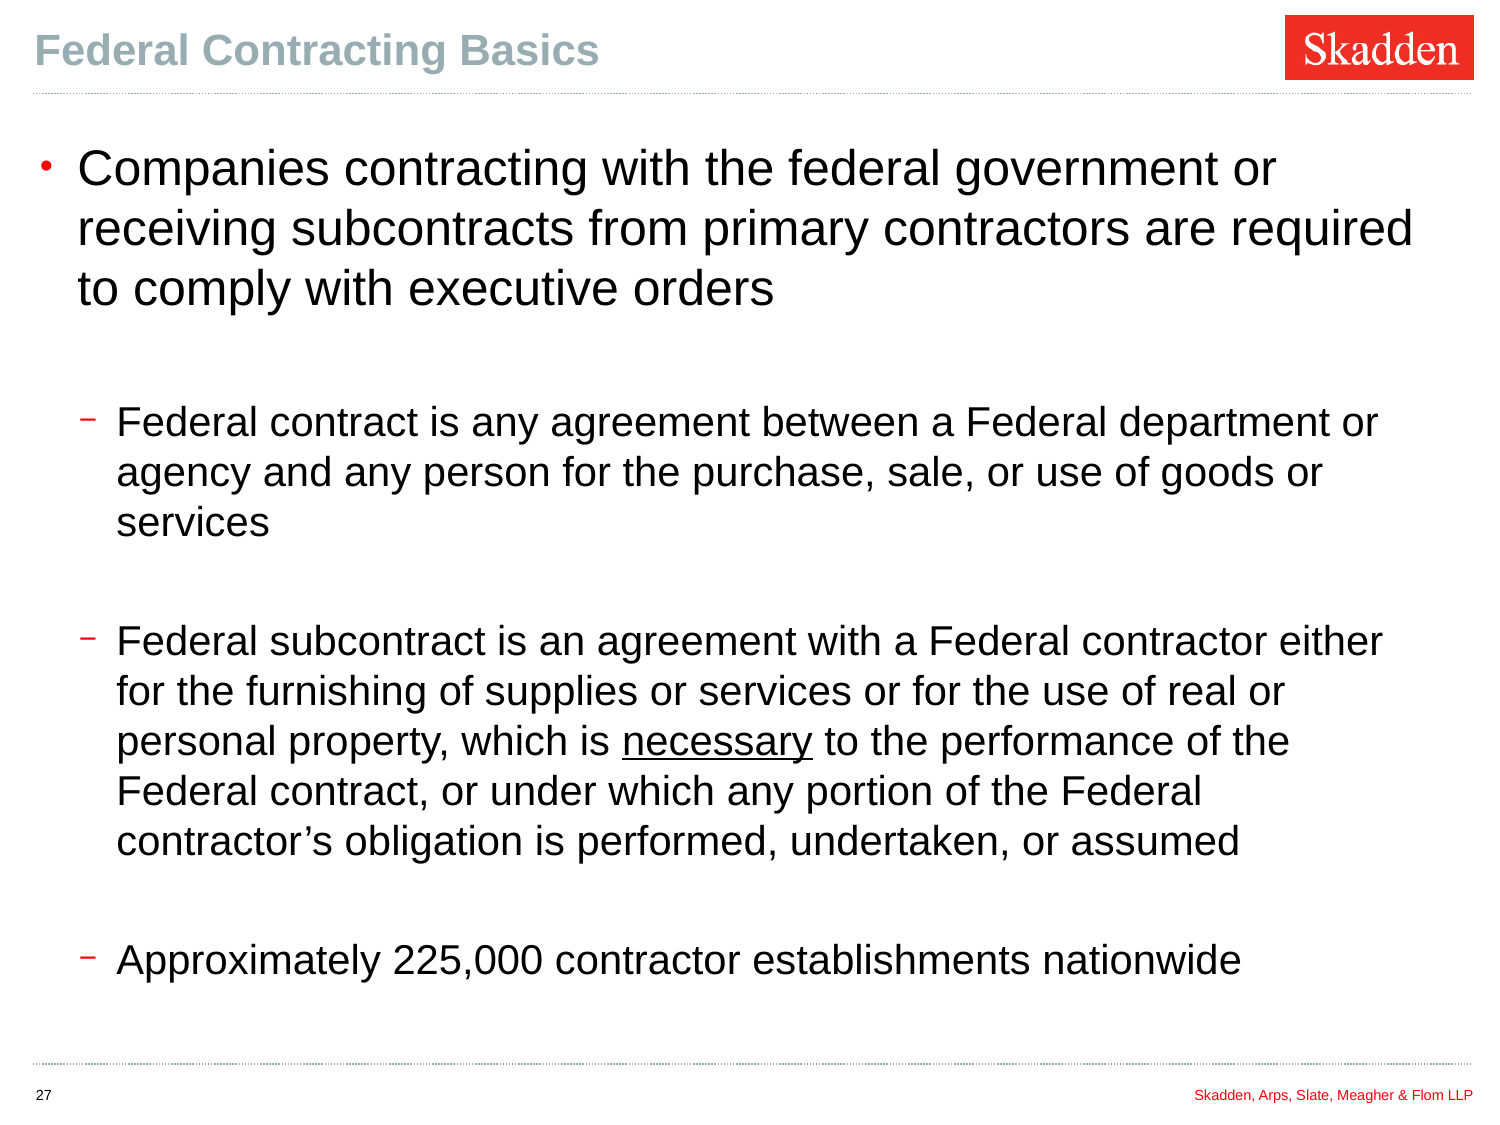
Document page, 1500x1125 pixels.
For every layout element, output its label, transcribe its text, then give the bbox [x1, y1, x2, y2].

list Companies contracting with the federal government or receiving subcontracts from primary contractors are required to comply with executive orders Federal contract is any agreement between a Federal department or agency and any person for the purchase, sale, or use of goods or services Federal subcontract is an agreement with a Federal contractor either for the furnishing of supplies or services or for the use of real or personal property, which is necessary to the performance of the Federal contract, or under which any portion of the Federal contractor’s obligation is performed, undertaken, or assumed Approximately 225,000 contractor establishments nationwide [32, 135, 1418, 1045]
title Federal Contracting Basics [19, 16, 1295, 80]
picture [1285, 15, 1474, 80]
